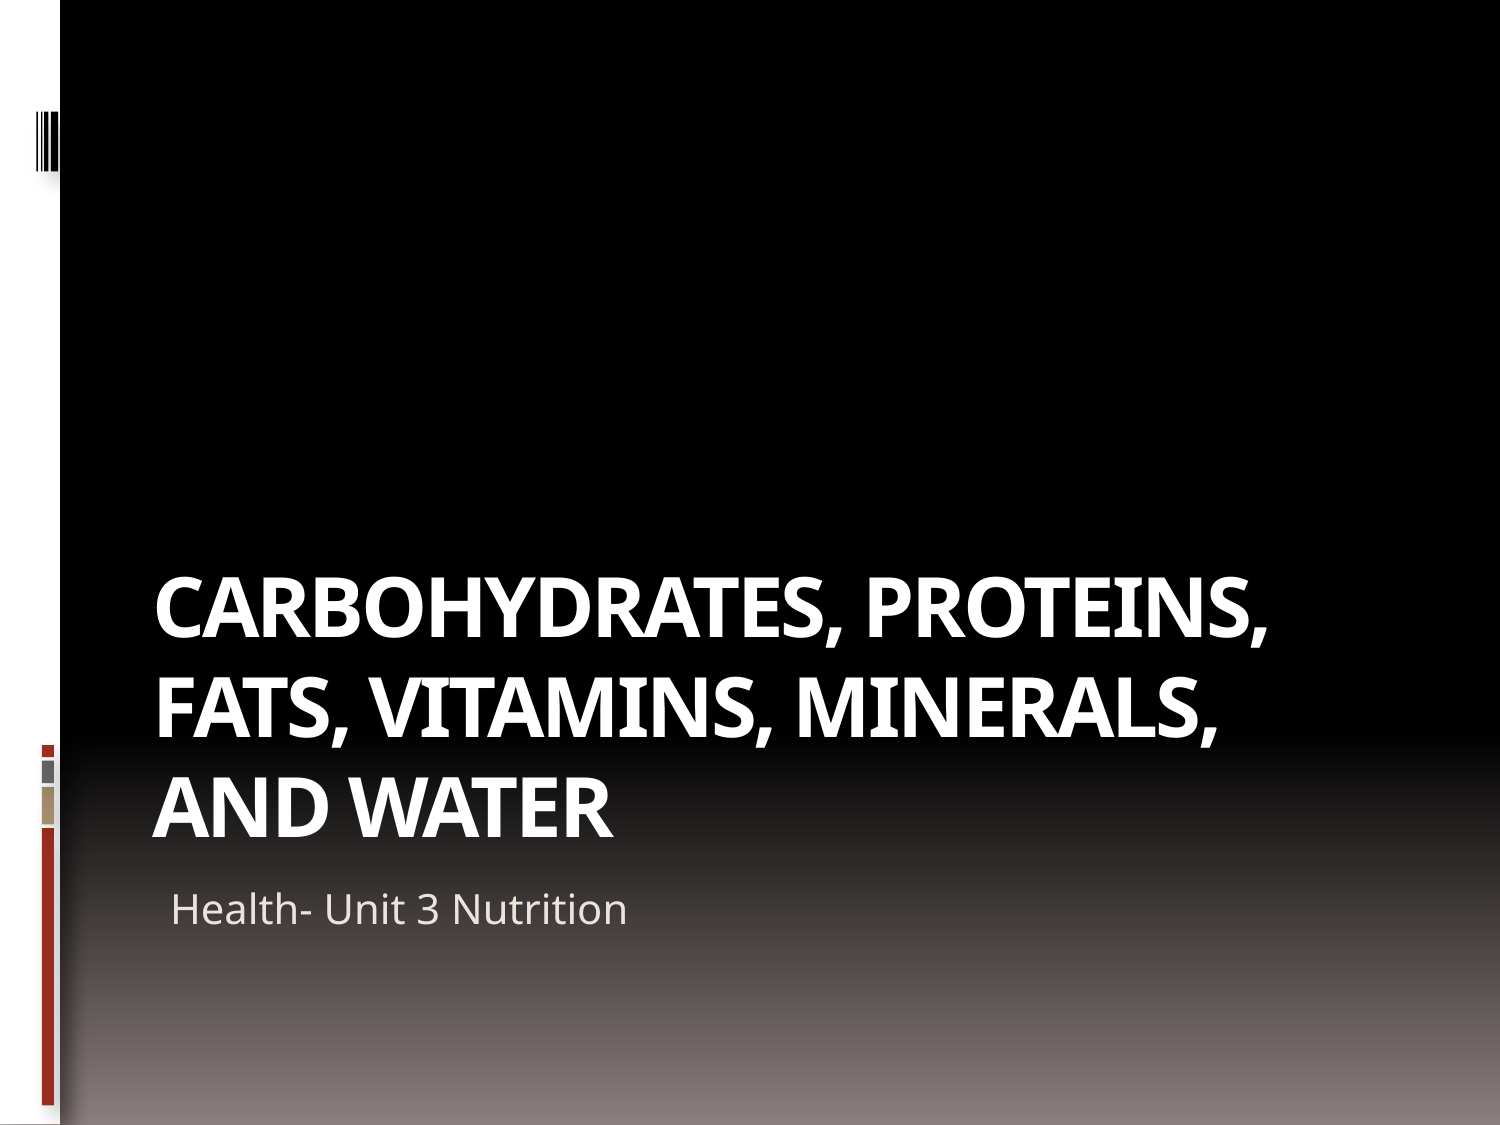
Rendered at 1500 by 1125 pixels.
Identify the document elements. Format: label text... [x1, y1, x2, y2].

title Carbohydrates, Proteins, fats, vitamins, minerals, and Water [137, 537, 1413, 862]
list Health- Unit 3 Nutrition [150, 875, 1425, 1048]
